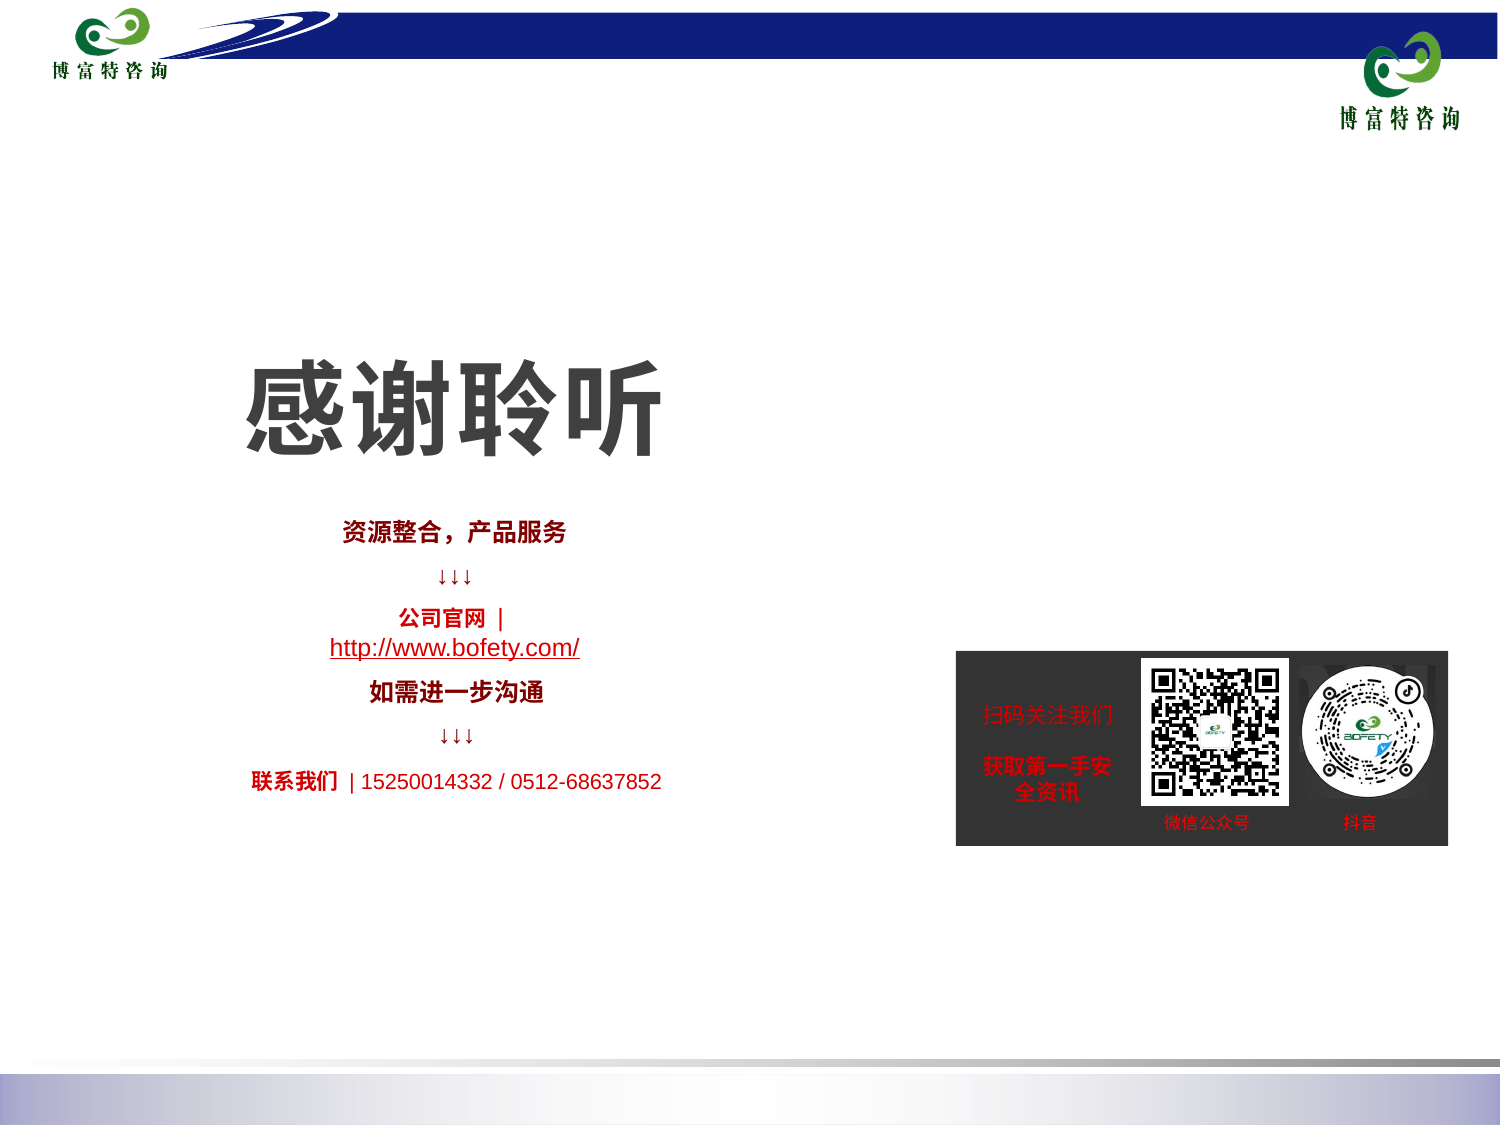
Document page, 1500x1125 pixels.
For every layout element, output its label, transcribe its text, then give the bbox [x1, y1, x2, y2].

text_box 扫码关注我们 获取第一手安全资讯 [962, 694, 1133, 801]
text_box 如需进一步沟通 ↓↓↓ 联系我们 | 15250014332 / 0512-68637852 [209, 668, 705, 802]
picture [1299, 665, 1436, 799]
picture [38, 7, 186, 82]
title 感谢聆听 [129, 323, 781, 469]
text_box 资源整合，产品服务 ↓↓↓ 公司官网 | http://www.bofety.com/ [261, 509, 649, 639]
text_box 微信公众号 [1141, 806, 1273, 841]
picture [1141, 658, 1289, 806]
text_box [955, 650, 1449, 847]
picture [1325, 31, 1479, 134]
picture [0, 1073, 1500, 1125]
text_box 抖音 [1302, 804, 1418, 841]
